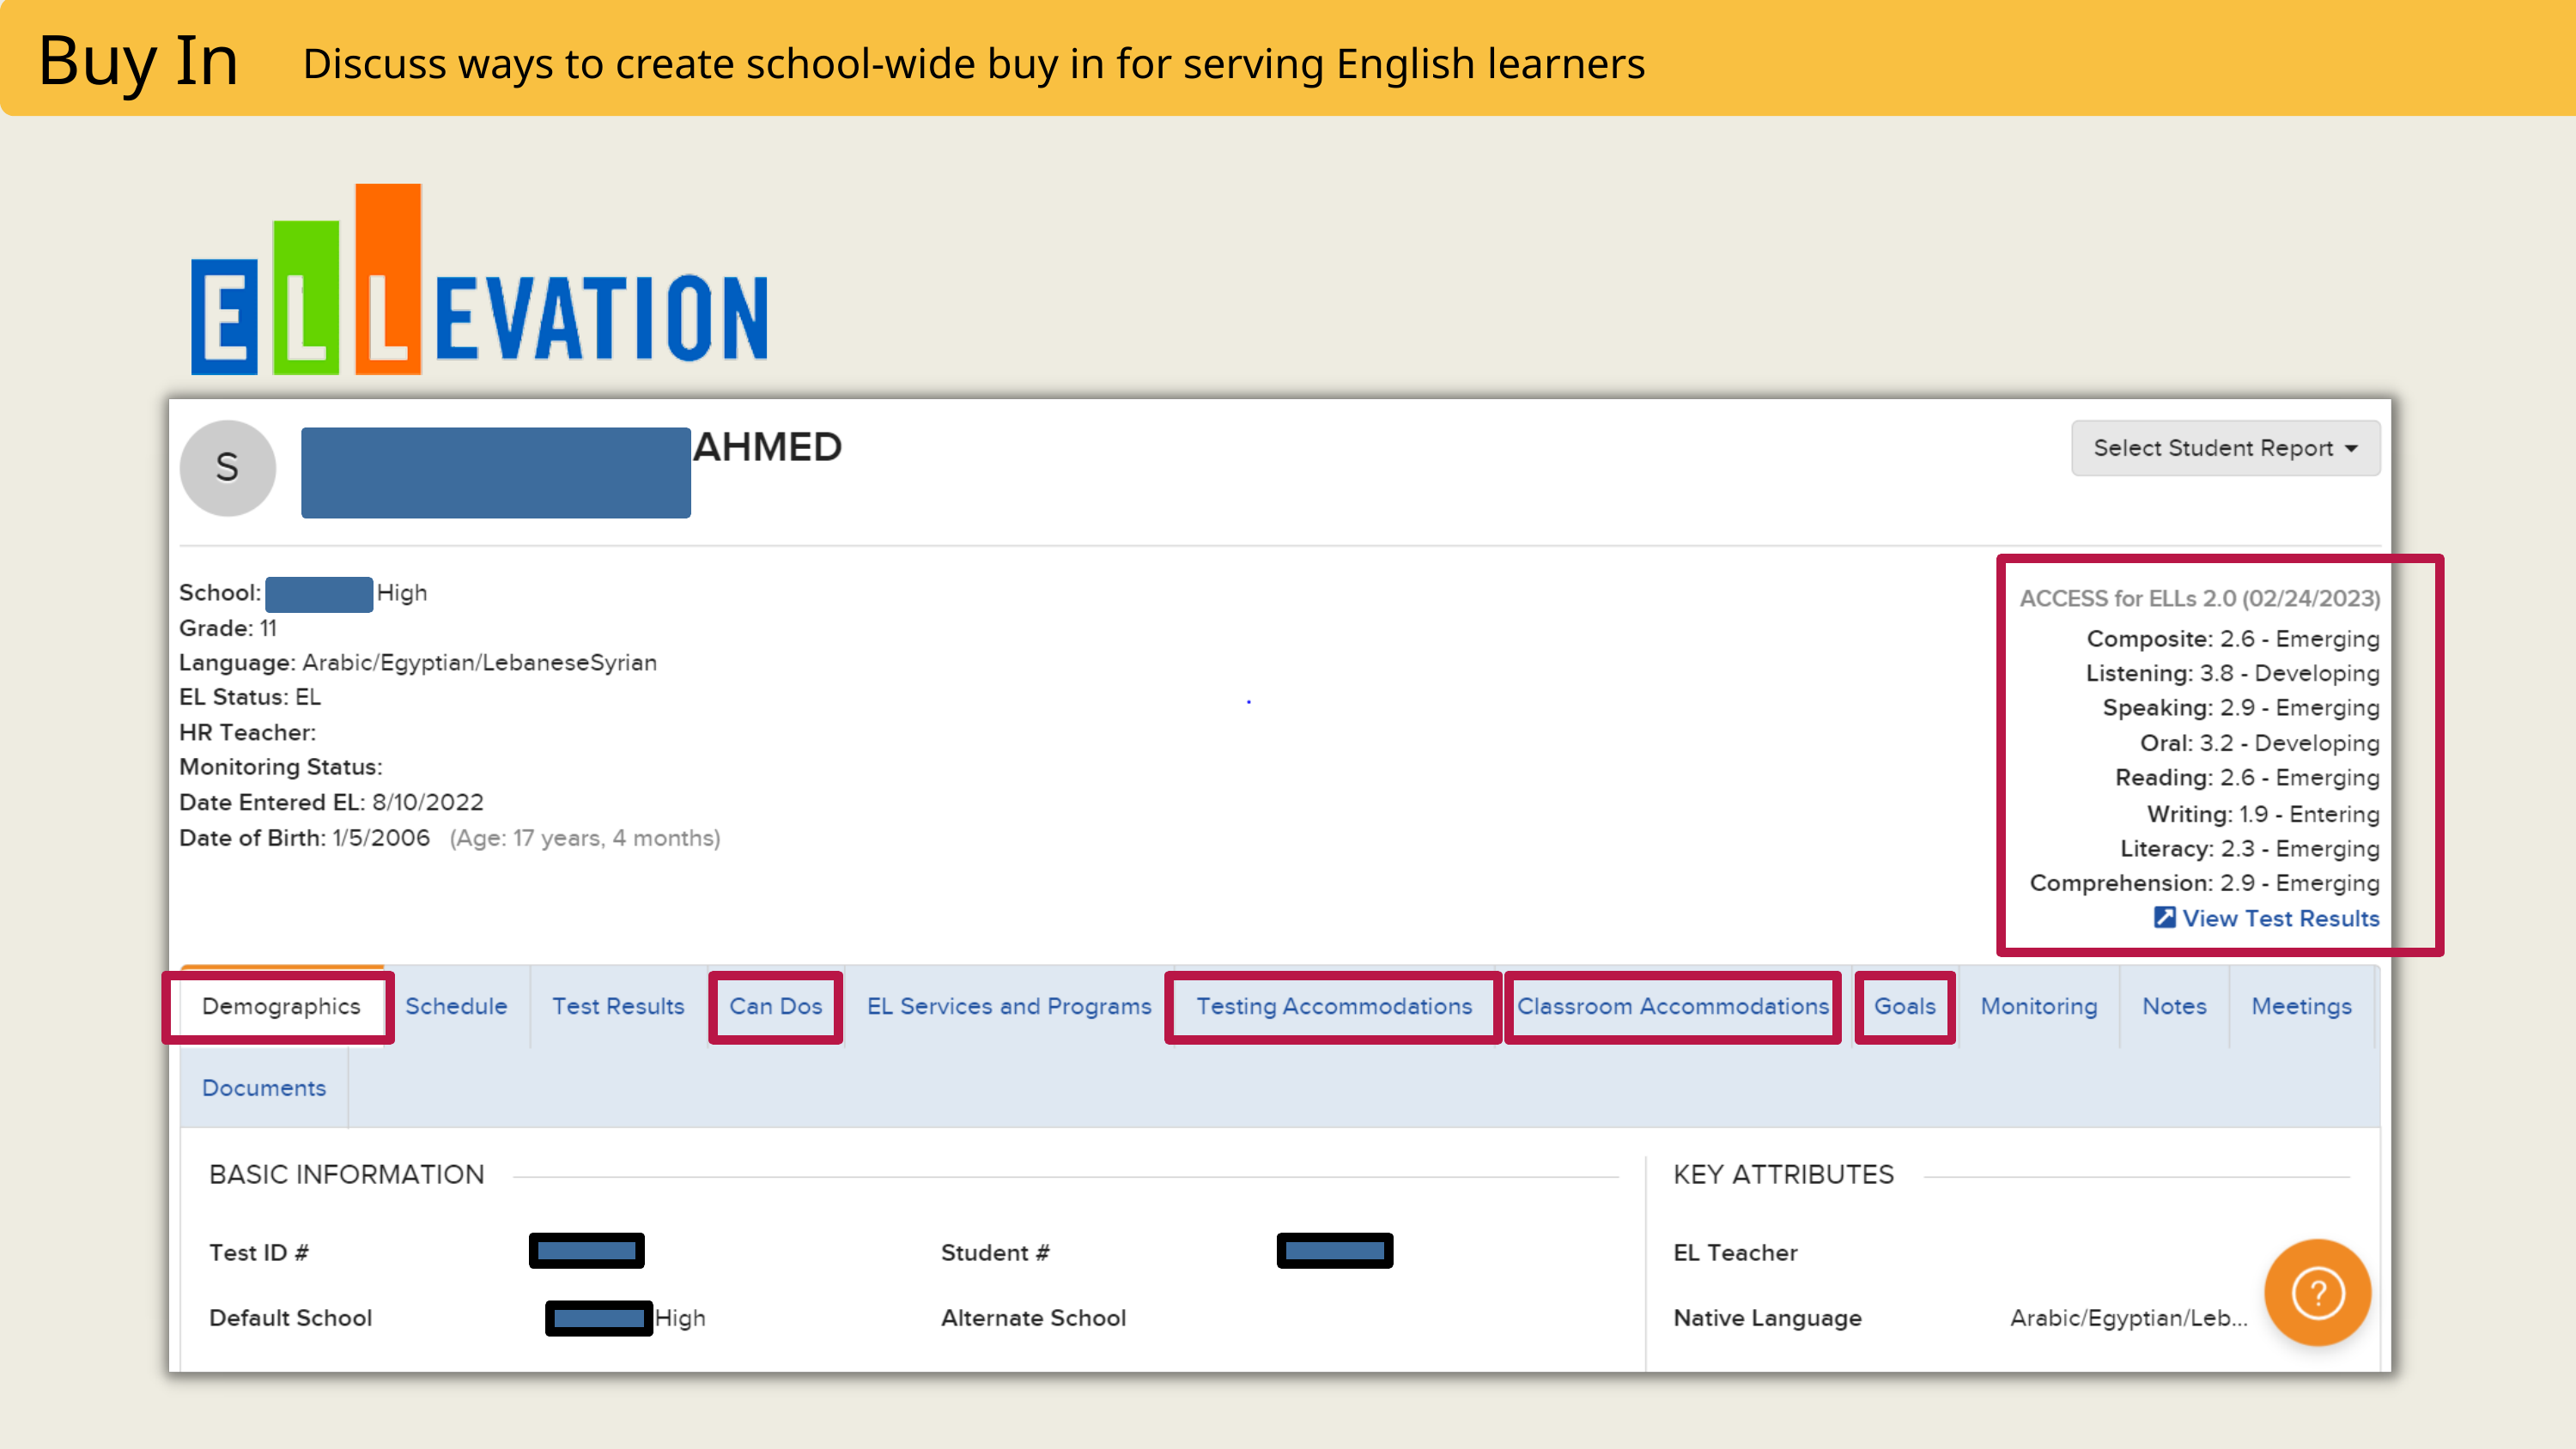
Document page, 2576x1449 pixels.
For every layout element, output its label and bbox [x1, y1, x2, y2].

text_box [144, 374, 2440, 1398]
text_box [191, 184, 768, 372]
text_box [0, 0, 2576, 117]
